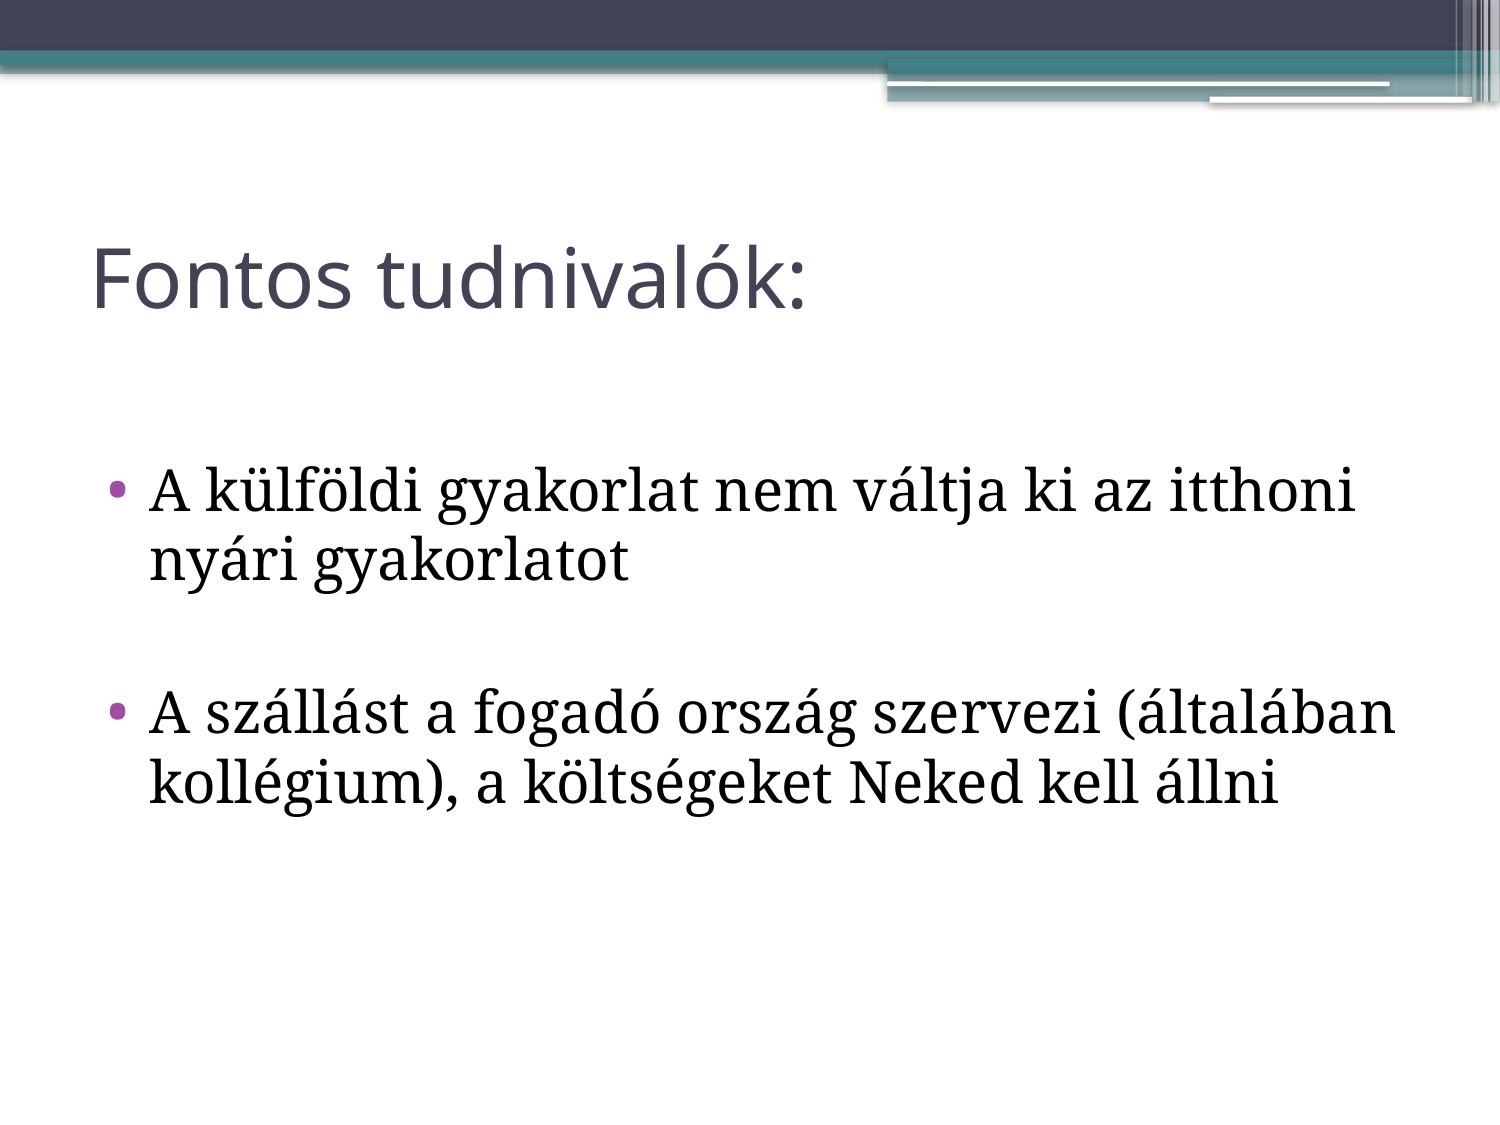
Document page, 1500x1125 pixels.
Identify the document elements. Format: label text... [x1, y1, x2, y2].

list A külföldi gyakorlat nem váltja ki az itthoni nyári gyakorlatot A szállást a fogadó ország szervezi (általában kollégium), a költségeket Neked kell állni [75, 368, 1425, 1079]
title Fontos tudnivalók: [75, 187, 1425, 363]
